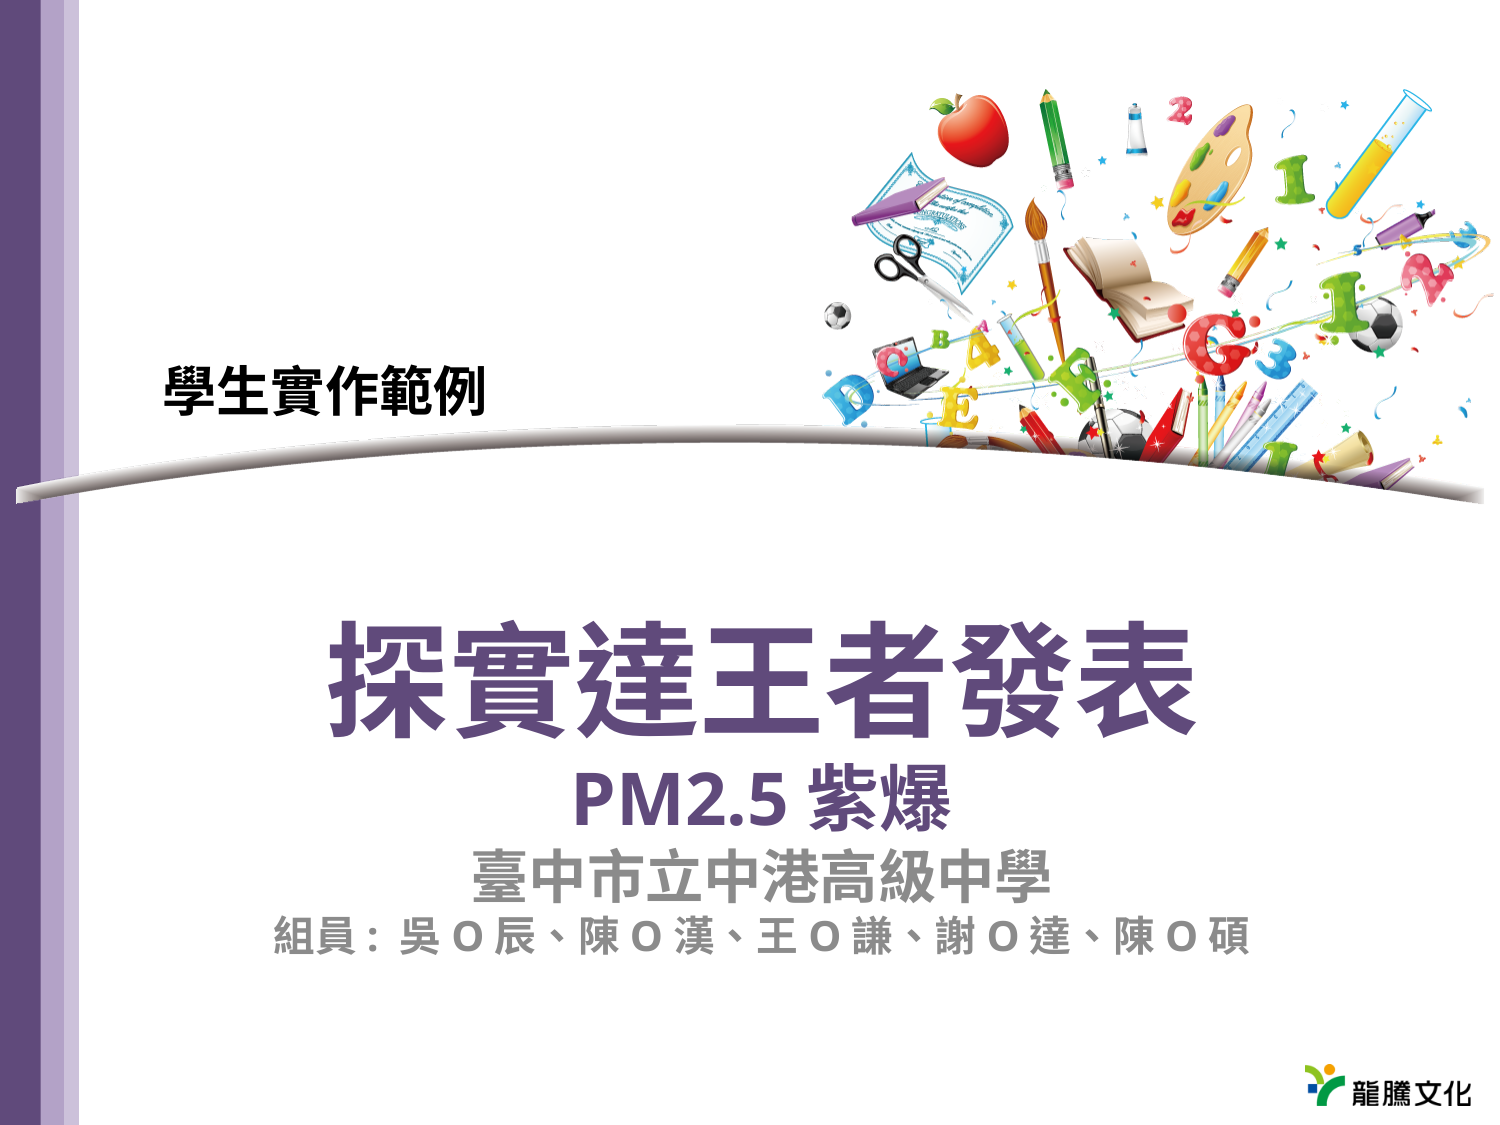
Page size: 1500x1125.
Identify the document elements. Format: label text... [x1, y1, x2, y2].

picture [1459, 1064, 1471, 1106]
picture [0, 89, 1500, 514]
title 探實達王者發表 PM2.5紫爆 臺中市立中港高級中學 組員: 吳O辰、陳O漢、王O謙、謝O達、陳O碩 [64, 521, 1459, 1107]
